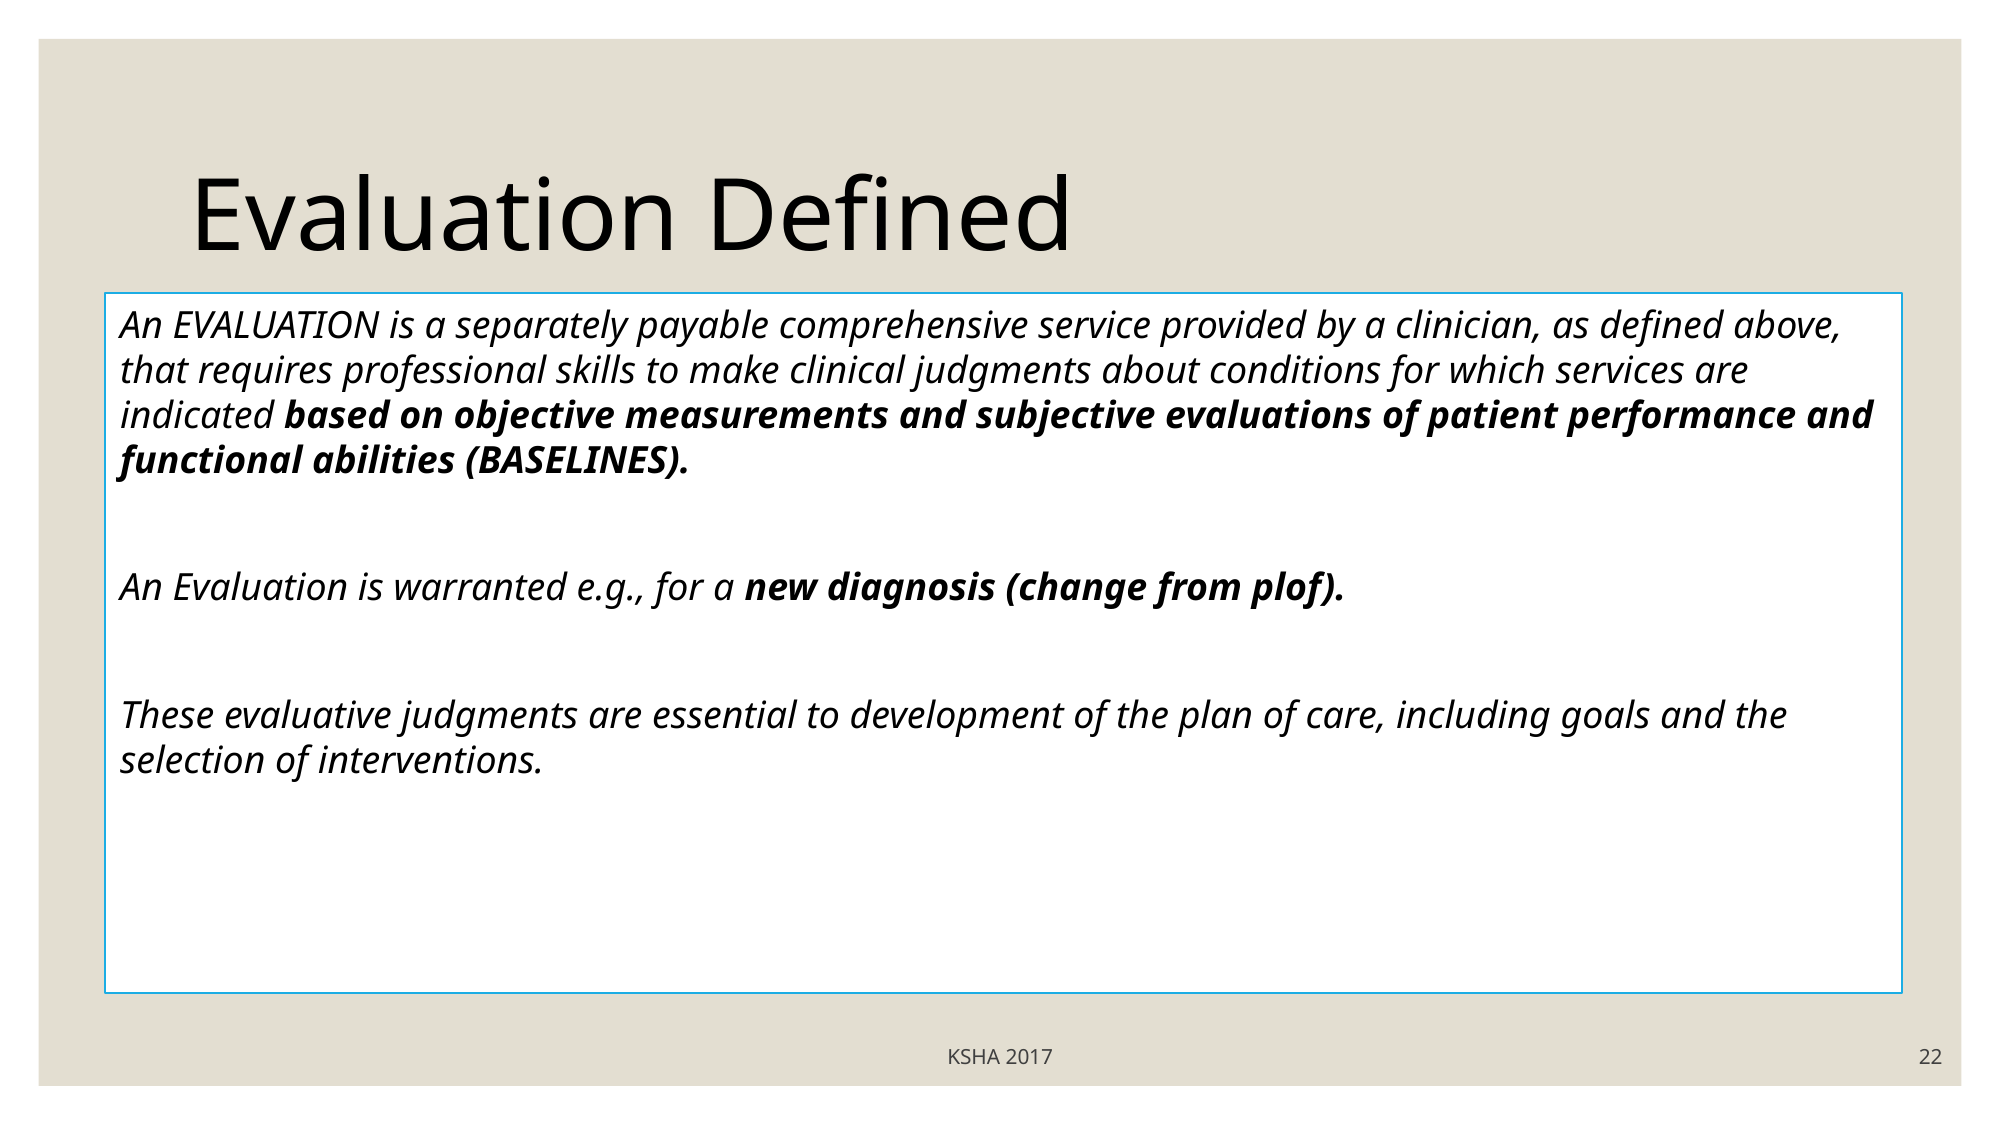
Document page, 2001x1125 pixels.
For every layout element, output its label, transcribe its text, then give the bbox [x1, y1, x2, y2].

slide_number 22 [1717, 1034, 1958, 1080]
title Evaluation Defined [174, 104, 1826, 292]
footer KSHA 2017 [572, 1034, 1428, 1080]
list An EVALUATION is a separately payable comprehensive service provided by a clinician, as defined above, that requires professional skills to make clinical judgments about conditions for which services are indicated based on objective measurements and subjective evaluations of patient performance and functional abilities (BASELINES). An Evaluation is warranted e.g., for a new diagnosis (change from plof). These evaluative judgments are essential to development of the plan of care, including goals and the selection of interventions. [104, 292, 1903, 994]
